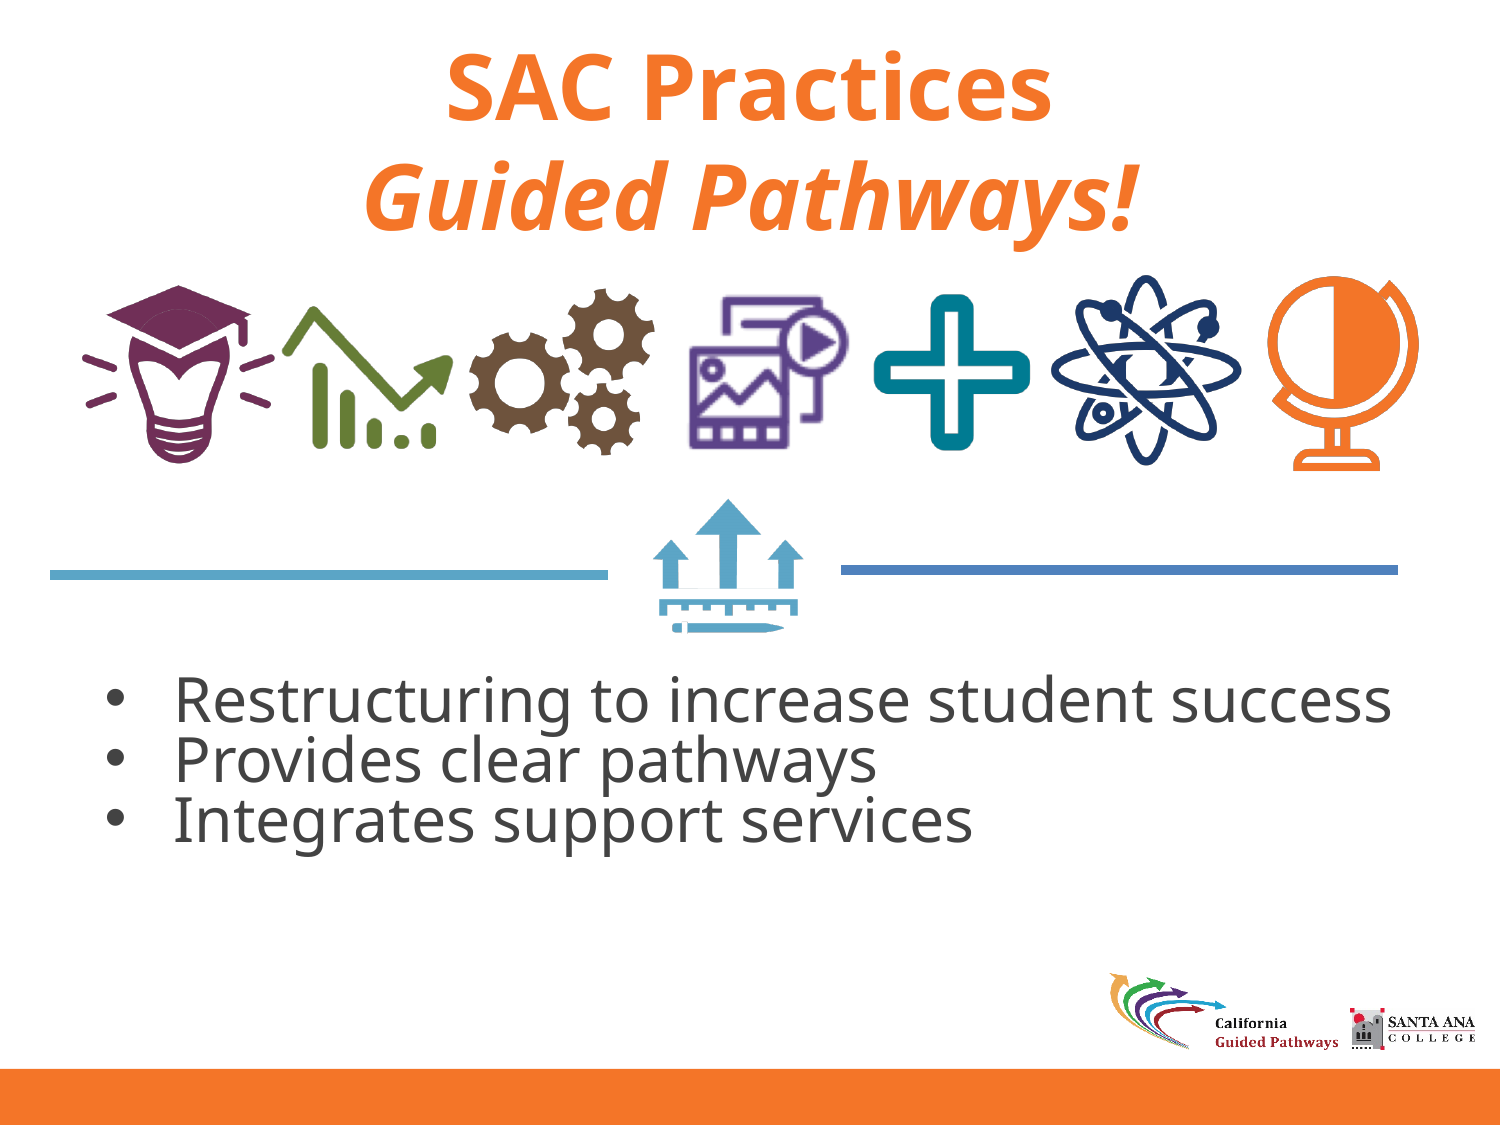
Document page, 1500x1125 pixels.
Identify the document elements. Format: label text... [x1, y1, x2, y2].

text_box [50, 32, 1399, 156]
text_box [1109, 973, 1476, 1051]
text_box Restructuring to increase student success Provides clear pathways Integrates support services [83, 667, 1434, 935]
picture [49, 243, 1468, 501]
text_box [0, 1068, 1500, 1125]
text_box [49, 484, 1399, 655]
title SAC Practices Guided Pathways! [75, 45, 1425, 233]
